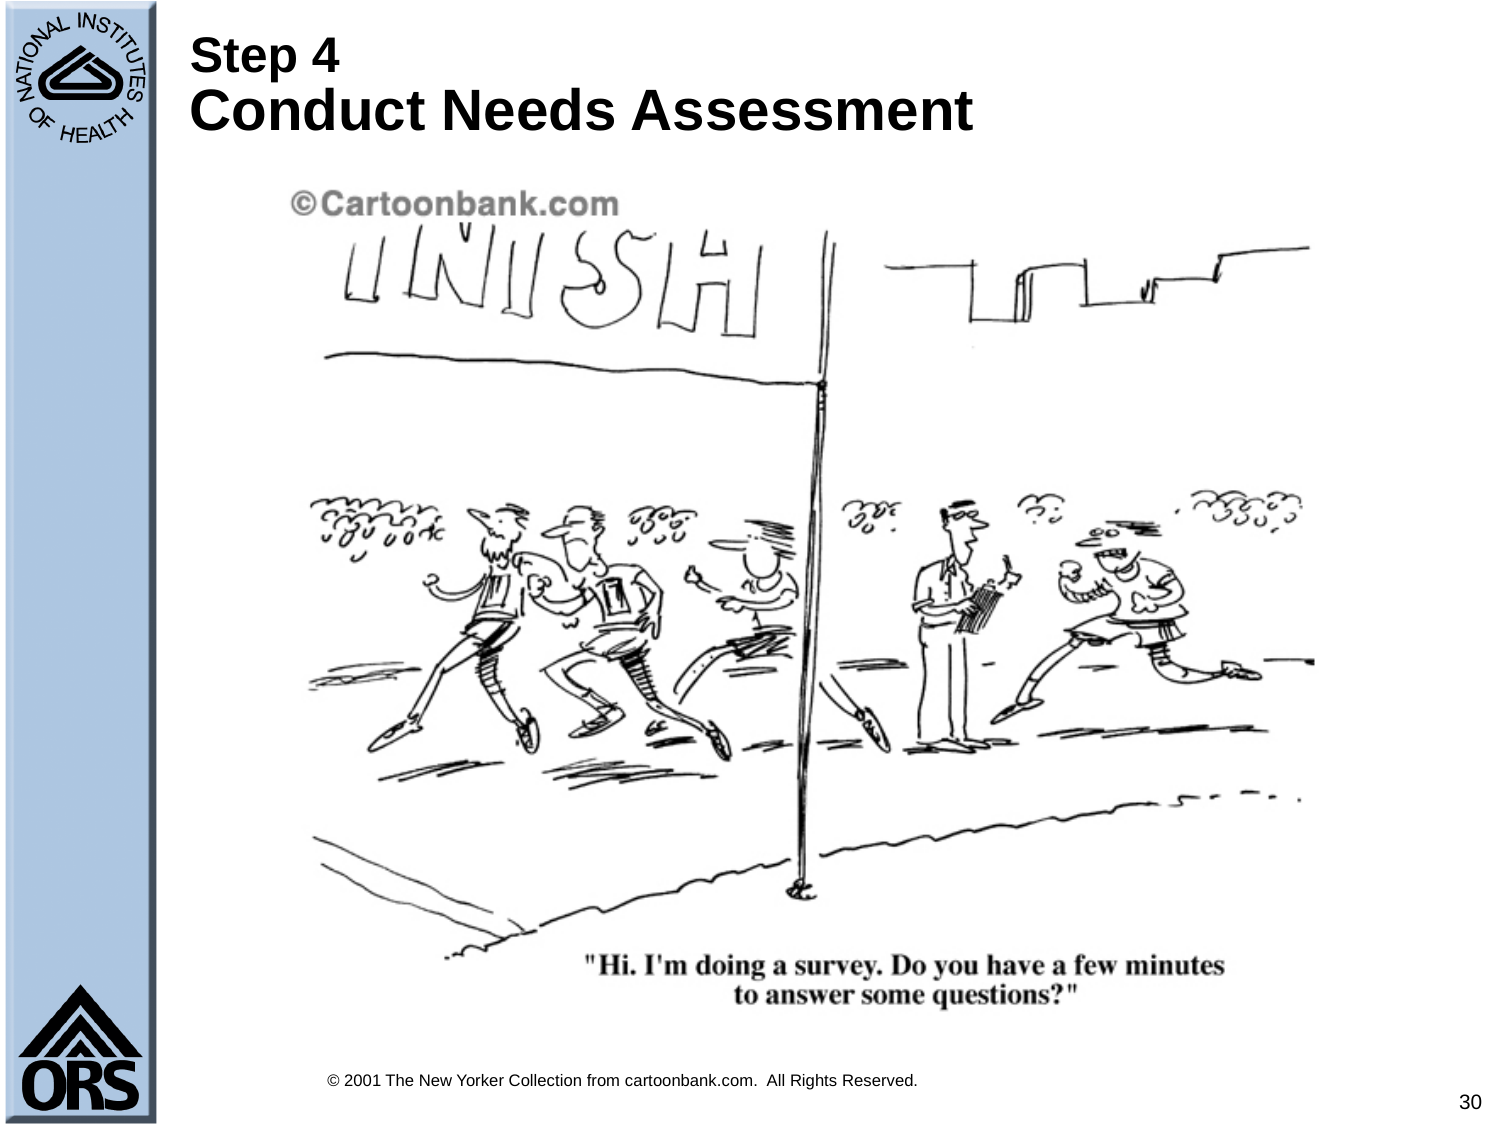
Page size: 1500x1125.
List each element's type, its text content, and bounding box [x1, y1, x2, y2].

title Step 4 Conduct Needs Assessment [174, 0, 1446, 150]
picture [287, 187, 1326, 1032]
slide_number 30 [1372, 1081, 1498, 1125]
text_box © 2001 The New Yorker Collection from cartoonbank.com. All Rights Reserved. [312, 1062, 1163, 1098]
